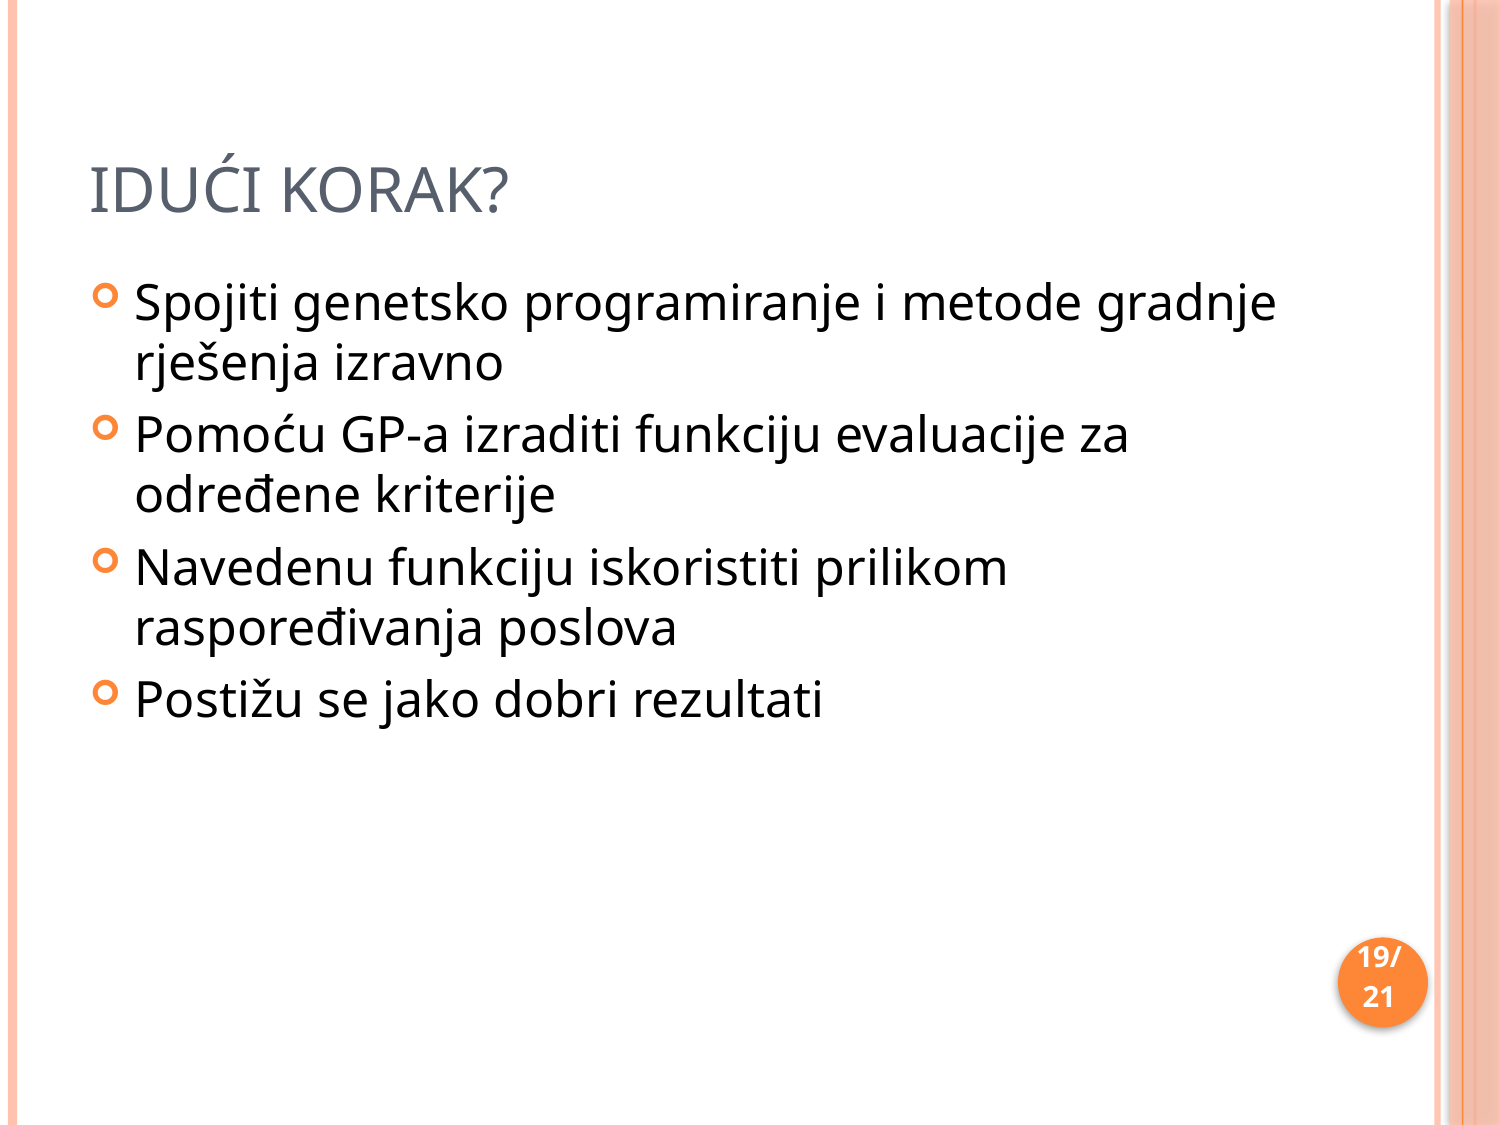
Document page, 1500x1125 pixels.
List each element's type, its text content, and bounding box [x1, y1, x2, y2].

title Idući korak? [75, 45, 1300, 233]
list Spojiti genetsko programiranje i metode gradnje rješenja izravno Pomoću GP-a izraditi funkciju evaluacije za određene kriterije Navedenu funkciju iskoristiti prilikom raspoređivanja poslova Postižu se jako dobri rezultati [75, 262, 1300, 1062]
slide_number 19/21 [1325, 924, 1434, 1027]
